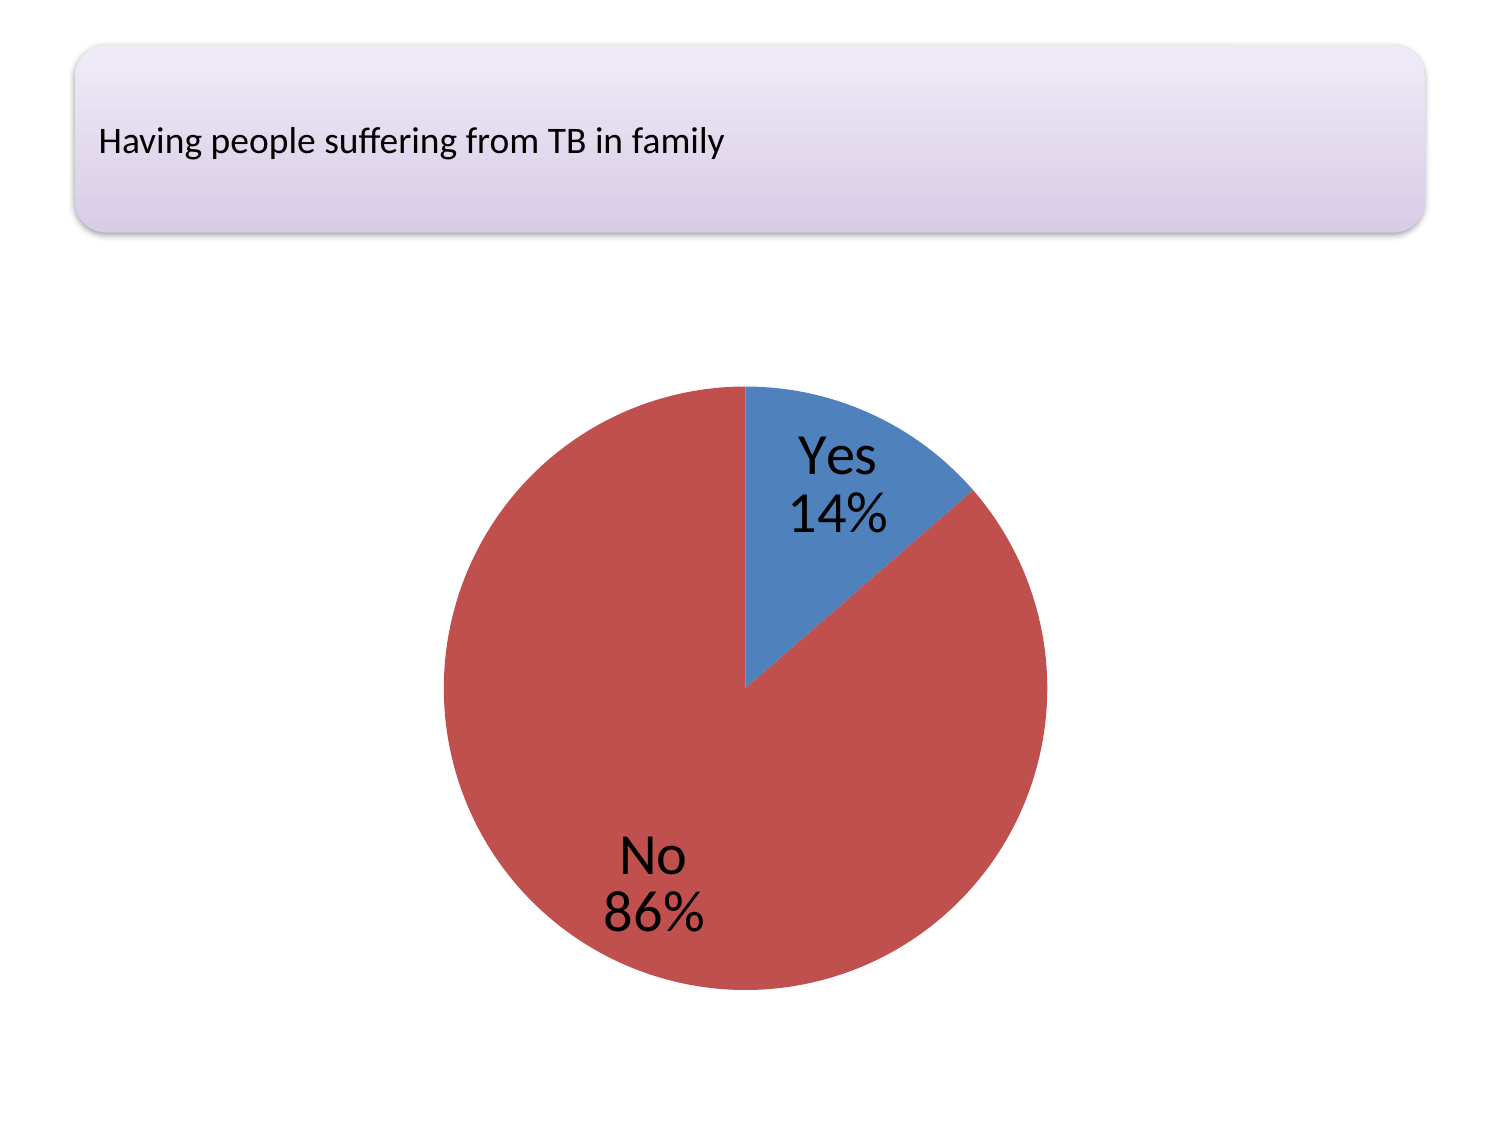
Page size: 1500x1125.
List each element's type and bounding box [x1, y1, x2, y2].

chart [74, 262, 1426, 1006]
text_box [74, 44, 1426, 233]
